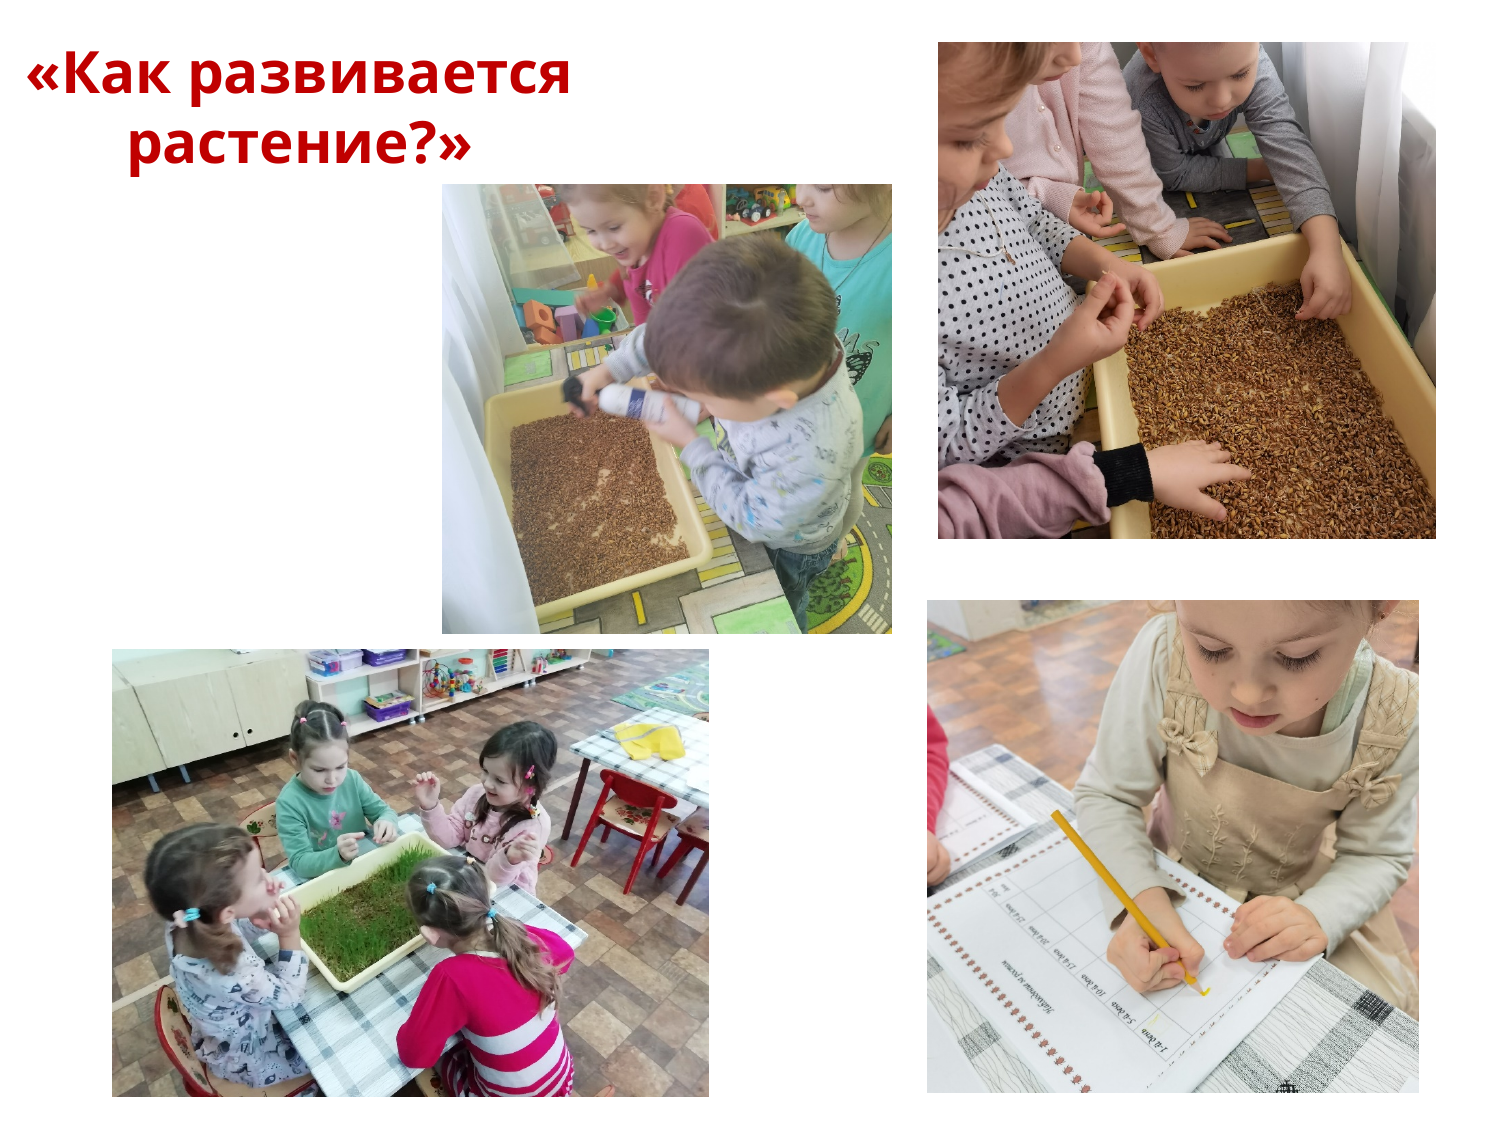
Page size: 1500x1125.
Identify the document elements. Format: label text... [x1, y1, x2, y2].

picture [938, 42, 1436, 540]
text_box «Как развивается растение?» [0, 27, 638, 183]
picture [926, 600, 1420, 1093]
picture [111, 649, 709, 1098]
picture [442, 184, 892, 634]
